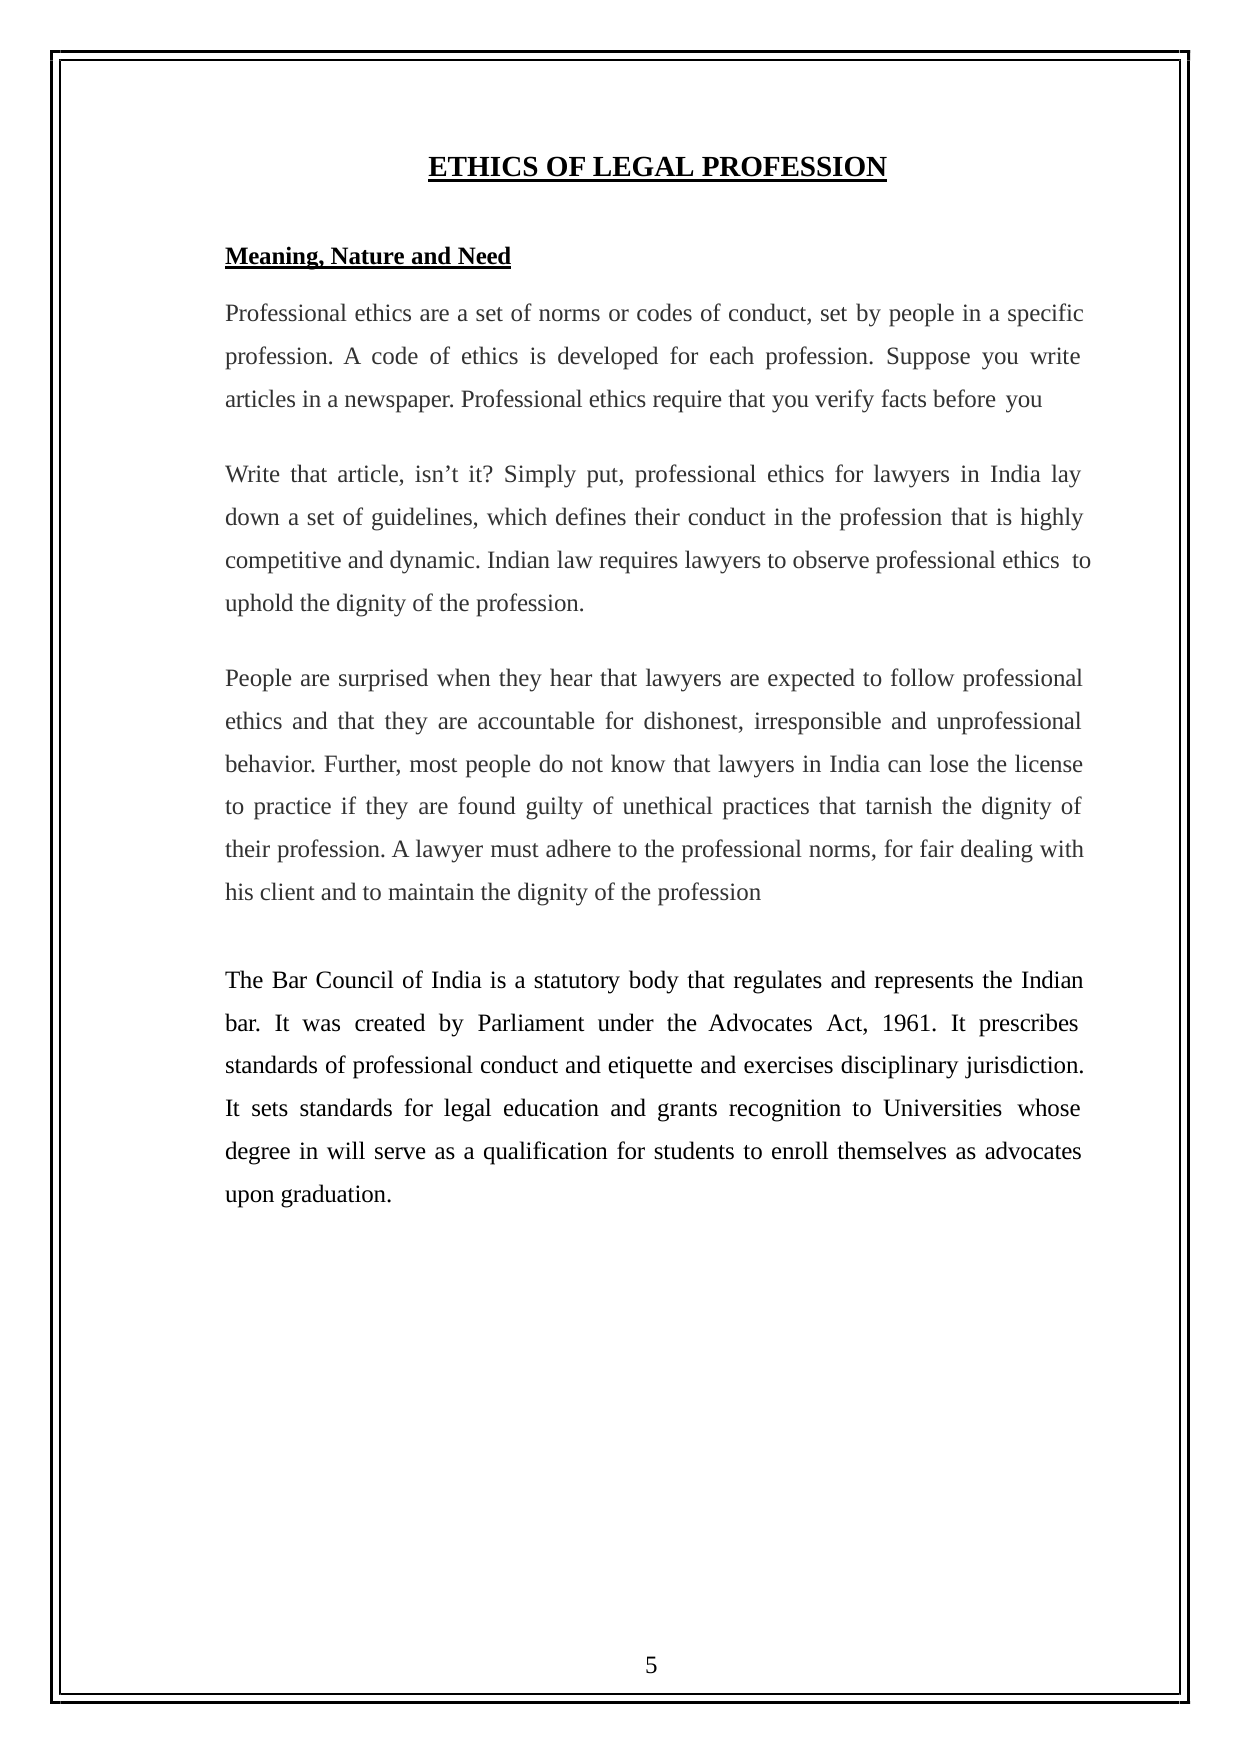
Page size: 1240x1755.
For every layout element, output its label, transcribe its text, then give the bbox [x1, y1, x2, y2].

slide_number 5 [638, 1648, 677, 1755]
text_box ETHICS OF LEGAL PROFESSION Meaning, Nature and Need Professional ethics are a set of norms or codes of conduct, set by people in a specific profession. A code of ethics is developed for each profession. Suppose you write articles in a newspaper. Professional ethics require that you verify facts before you Write that article, isn’t it? Simply put, professional ethics for lawyers in India lay down a set of guidelines, which defines their conduct in the profession that is highly competitive and dynamic. Indian law requires lawyers to observe professional ethics to uphold the dignity of the profession. People are surprised when they hear that lawyers are expected to follow professional ethics and that they are accountable for dishonest, irresponsible and unprofessional behavior. Further, most people do not know that lawyers in India can lose the license to practice if they are found guilty of unethical practices that tarnish the dignity of their profession. A lawyer must adhere to the professional norms, for fair dealing with his client and to maintain the dignity of the profession The Bar Council of India is a statutory body that regulates and represents the Indian bar. It was created by Parliament under the Advocates Act, 1961. It prescribes standards of professional conduct and etiquette and exercises disciplinary jurisdiction. It sets standards for legal education and grants recognition to Universities whose degree in will serve as a qualification for students to enroll themselves as advocates upon graduation. [222, 145, 1093, 1208]
